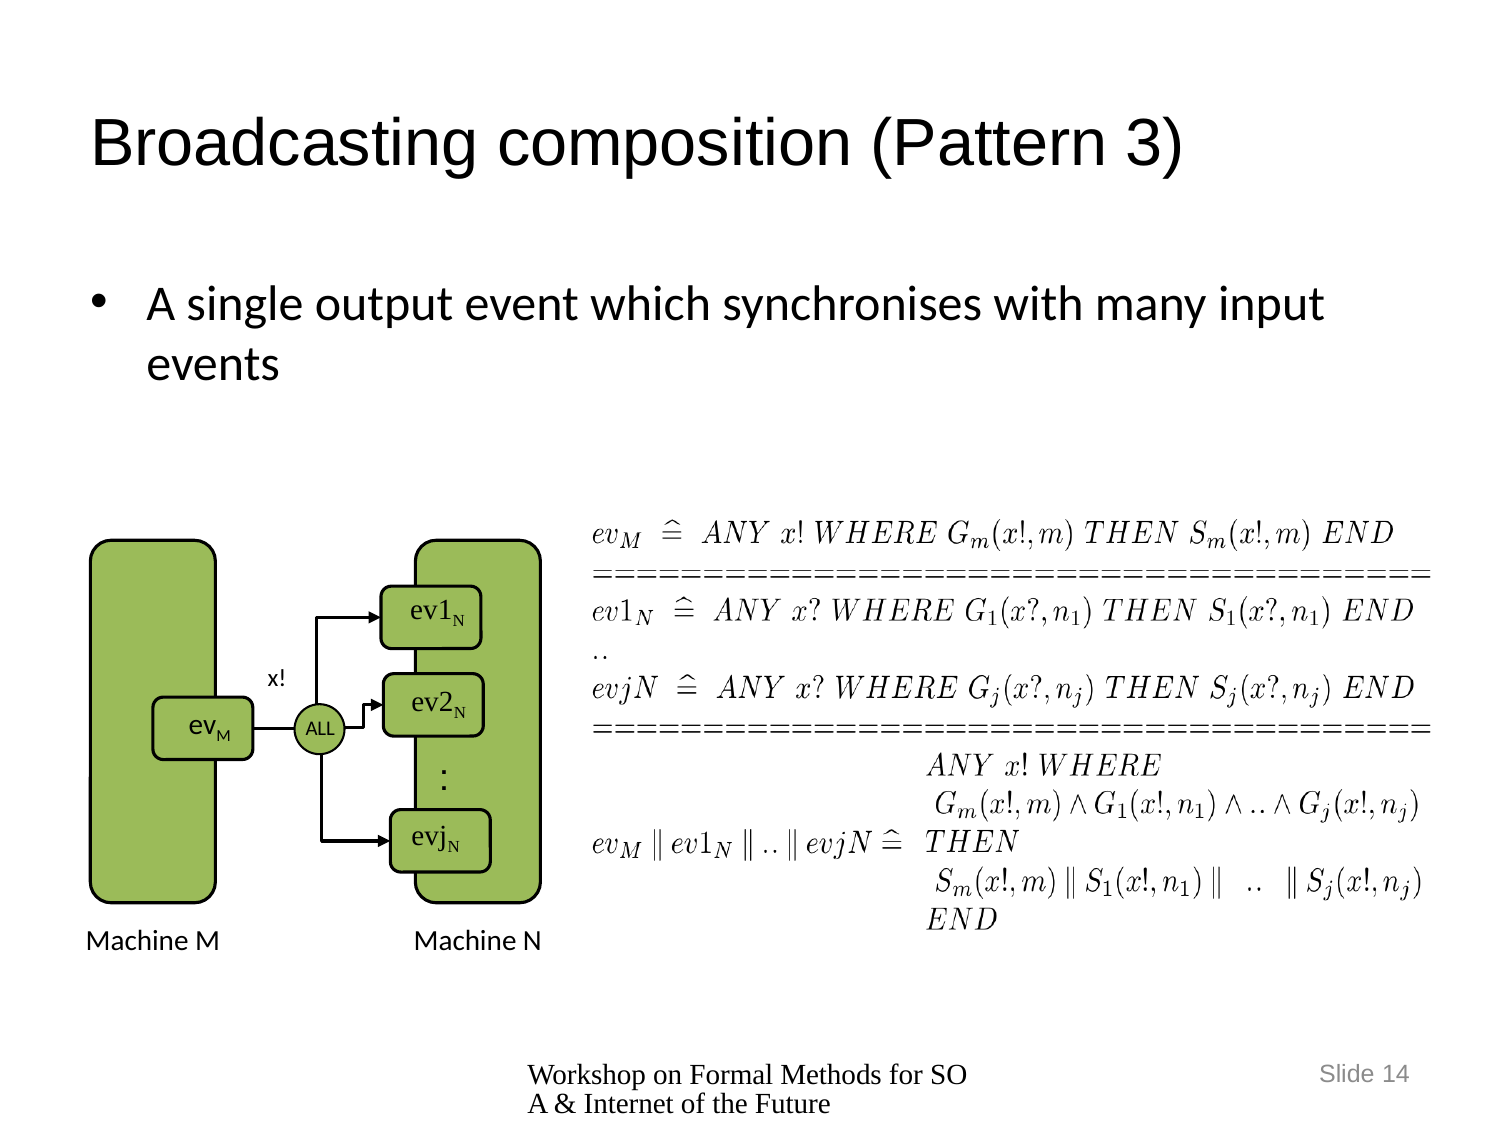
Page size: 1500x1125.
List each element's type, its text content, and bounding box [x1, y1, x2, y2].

footer Workshop on Formal Methods for SOA & Internet of the Future [512, 1042, 988, 1103]
title Broadcasting composition (Pattern 3) [75, 45, 1425, 233]
picture [587, 512, 1438, 938]
slide_number Slide 14 [1074, 1042, 1425, 1103]
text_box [77, 540, 554, 963]
list A single output event which synchronises with many input events [75, 262, 1425, 1005]
